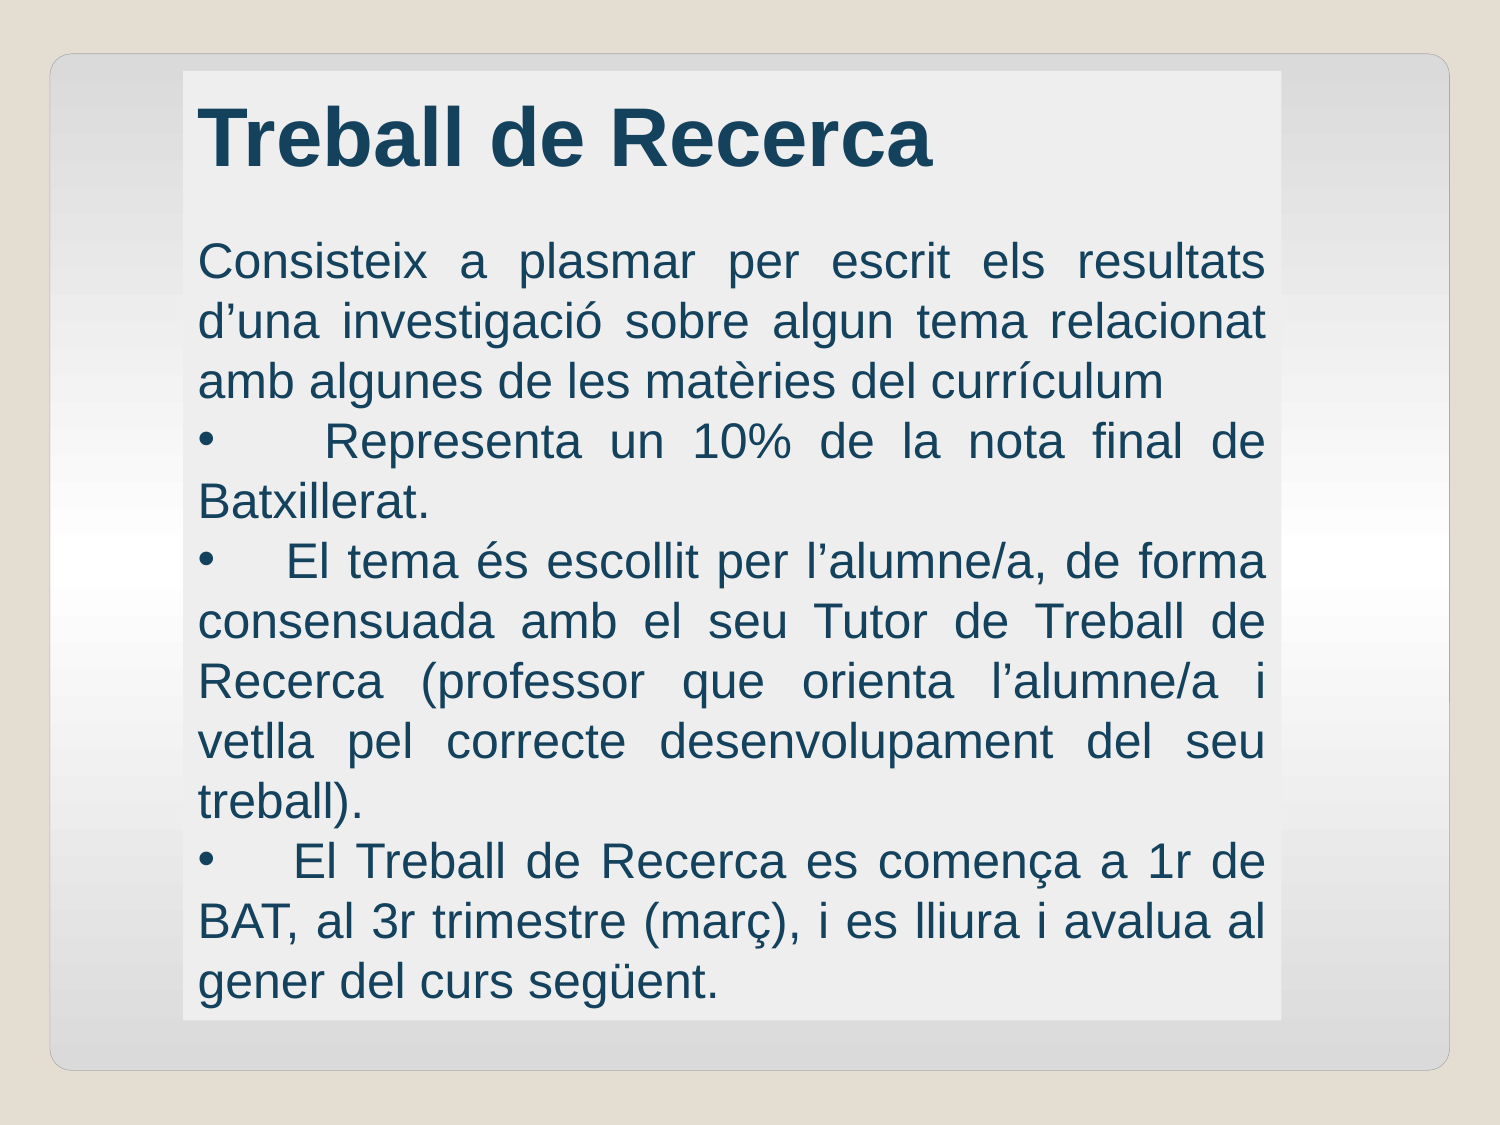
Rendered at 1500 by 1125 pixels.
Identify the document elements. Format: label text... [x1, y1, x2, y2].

text_box Treball de Recerca Consisteix a plasmar per escrit els resultats d’una investigació sobre algun tema relacionat amb algunes de les matèries del currículum Representa un 10% de la nota final de Batxillerat. El tema és escollit per l’alumne/a, de forma consensuada amb el seu Tutor de Treball de Recerca (professor que orienta l’alumne/a i vetlla pel correcte desenvolupament del seu treball). El Treball de Recerca es comença a 1r de BAT, al 3r trimestre (març), i es lliura i avalua al gener del curs següent. [183, 70, 1282, 1021]
